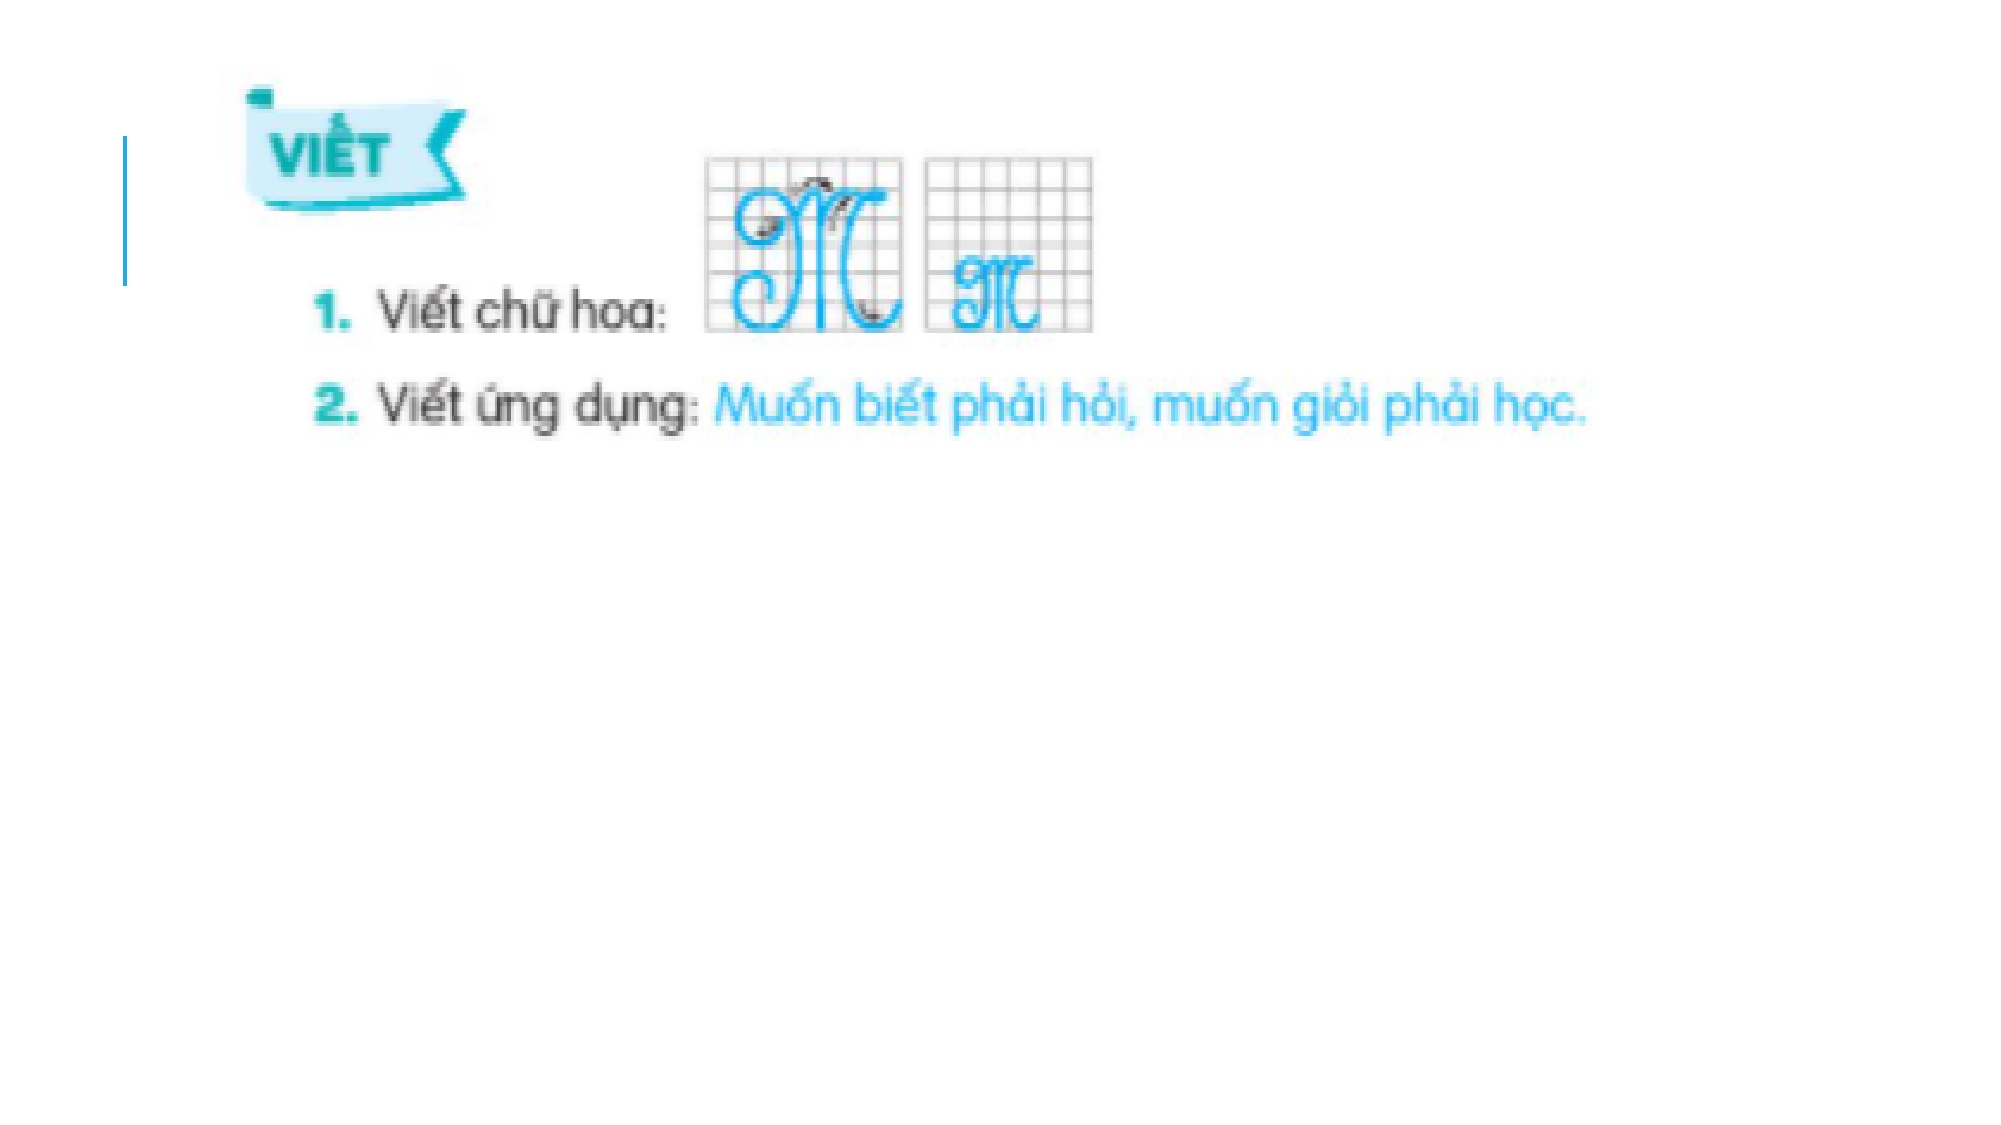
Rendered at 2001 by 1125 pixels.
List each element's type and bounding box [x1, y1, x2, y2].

picture [204, 70, 1597, 485]
